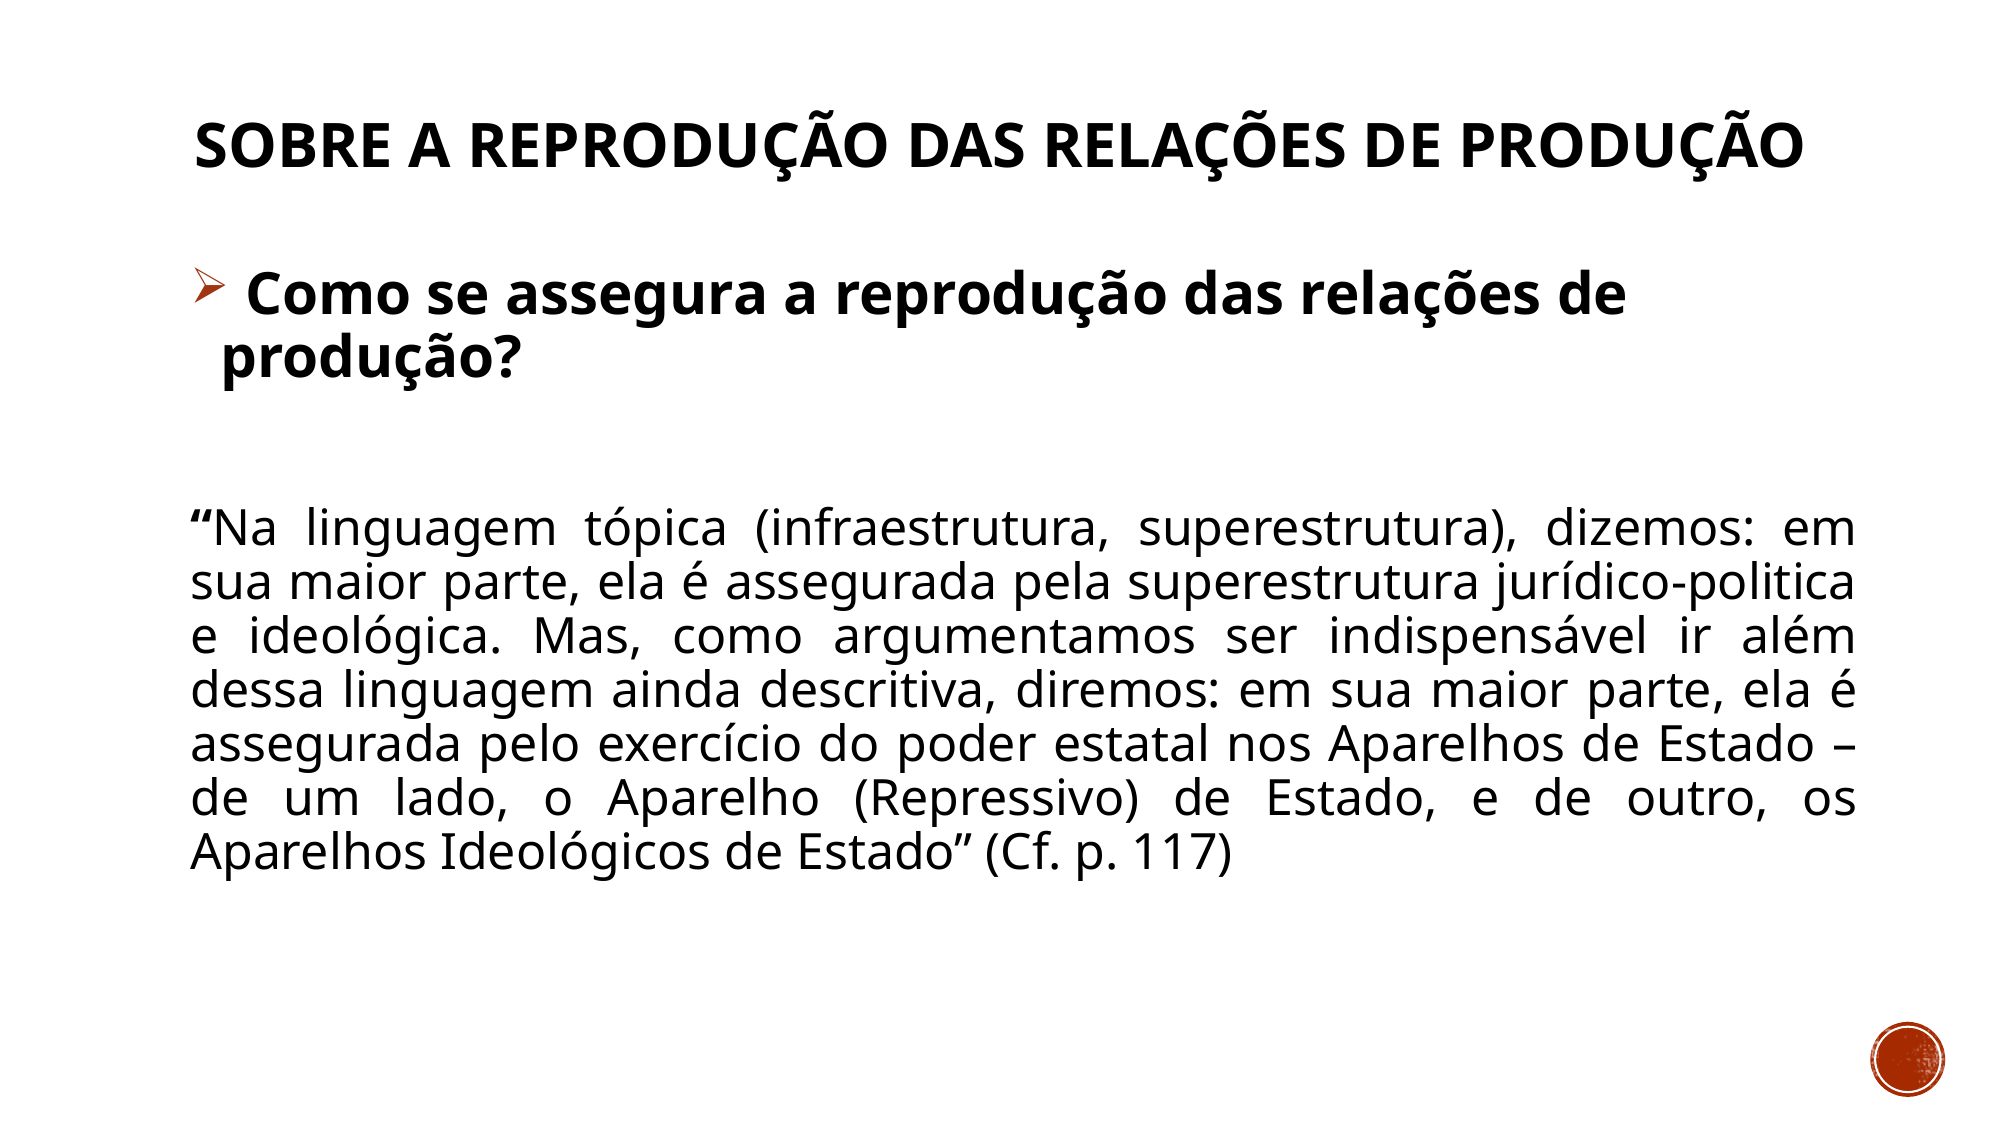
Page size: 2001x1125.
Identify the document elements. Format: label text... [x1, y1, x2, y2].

title SOBRE A REPRODUÇÃO DAS RELAÇÕES DE PRODUÇÃO [175, 79, 1826, 256]
list Como se assegura a reprodução das relações de produção? “Na linguagem tópica (infraestrutura, superestrutura), dizemos: em sua maior parte, ela é assegurada pela superestrutura jurídico-politica e ideológica. Mas, como argumentamos ser indispensável ir além dessa linguagem ainda descritiva, diremos: em sua maior parte, ela é assegurada pelo exercício do poder estatal nos Aparelhos de Estado – de um lado, o Aparelho (Repressivo) de Estado, e de outro, os Aparelhos Ideológicos de Estado” (Cf. p. 117) [175, 256, 1874, 1013]
